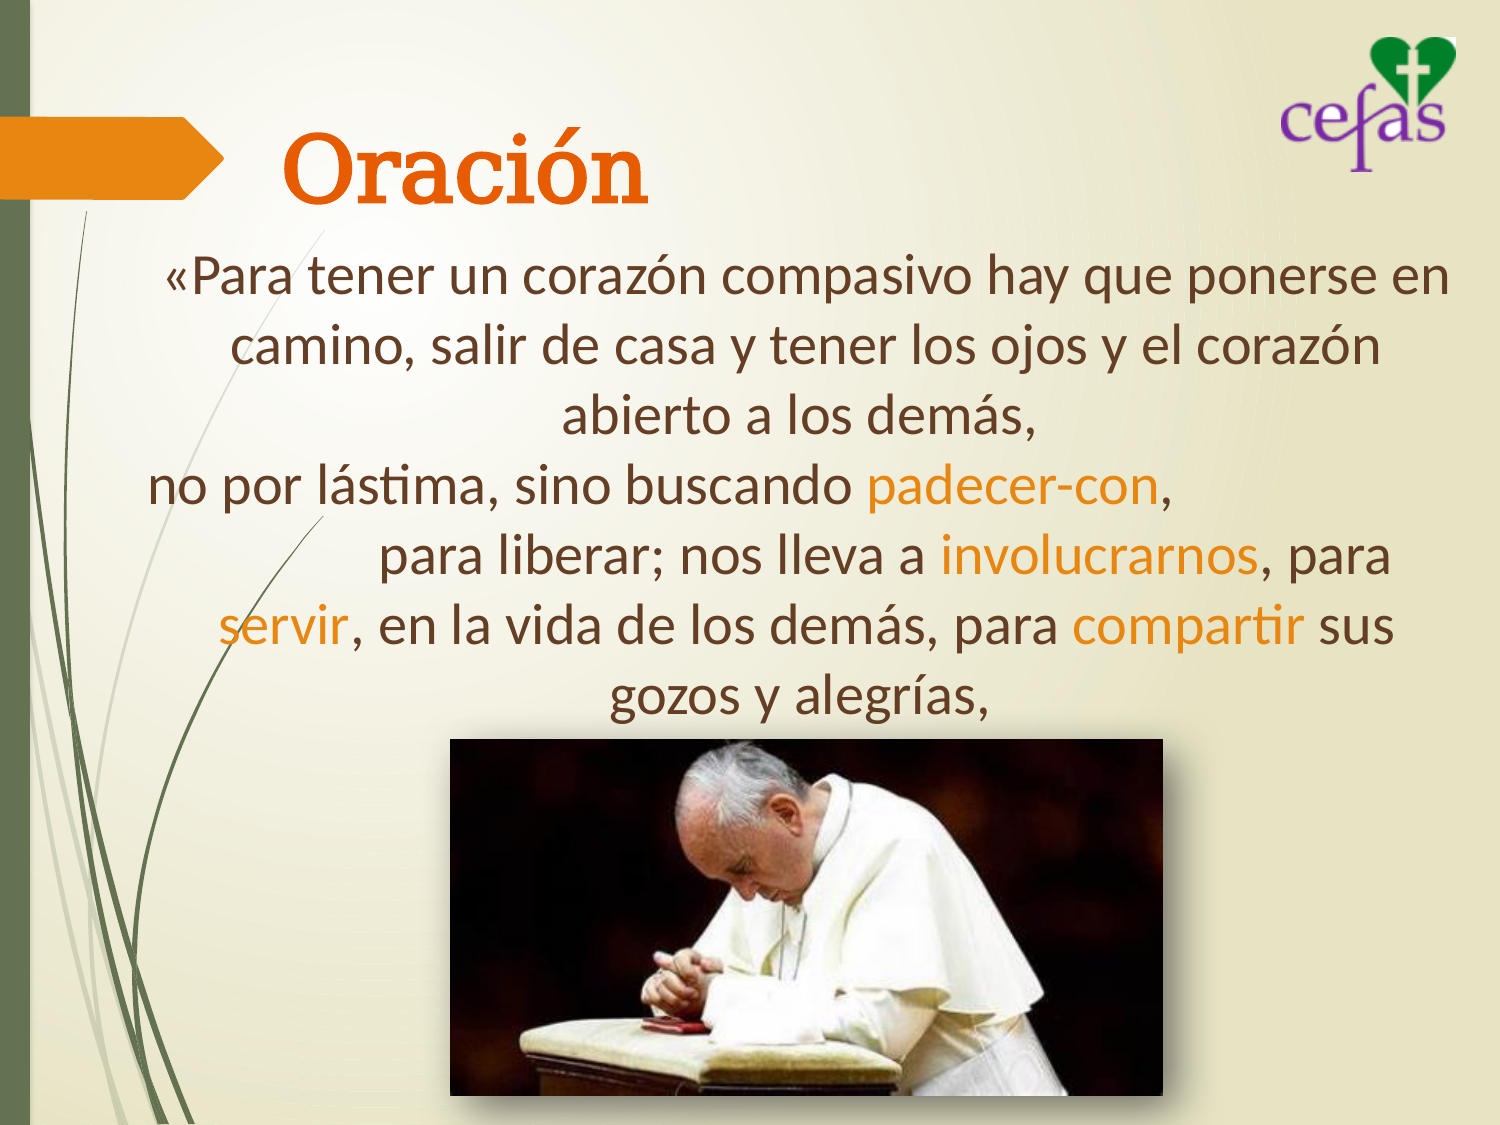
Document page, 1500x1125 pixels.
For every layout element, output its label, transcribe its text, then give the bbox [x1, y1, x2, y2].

picture [1281, 37, 1457, 172]
text_box «Para tener un corazón compasivo hay que ponerse en camino, salir de casa y tener los ojos y el corazón abierto a los demás, no por lástima, sino buscando padecer-con, para liberar; nos lleva a involucrarnos, para servir, en la vida de los demás, para compartir sus gozos y alegrías, esperanzas y frustraciones». [131, 228, 1482, 1034]
text_box Oración [265, 102, 1500, 291]
picture [450, 739, 1163, 1096]
